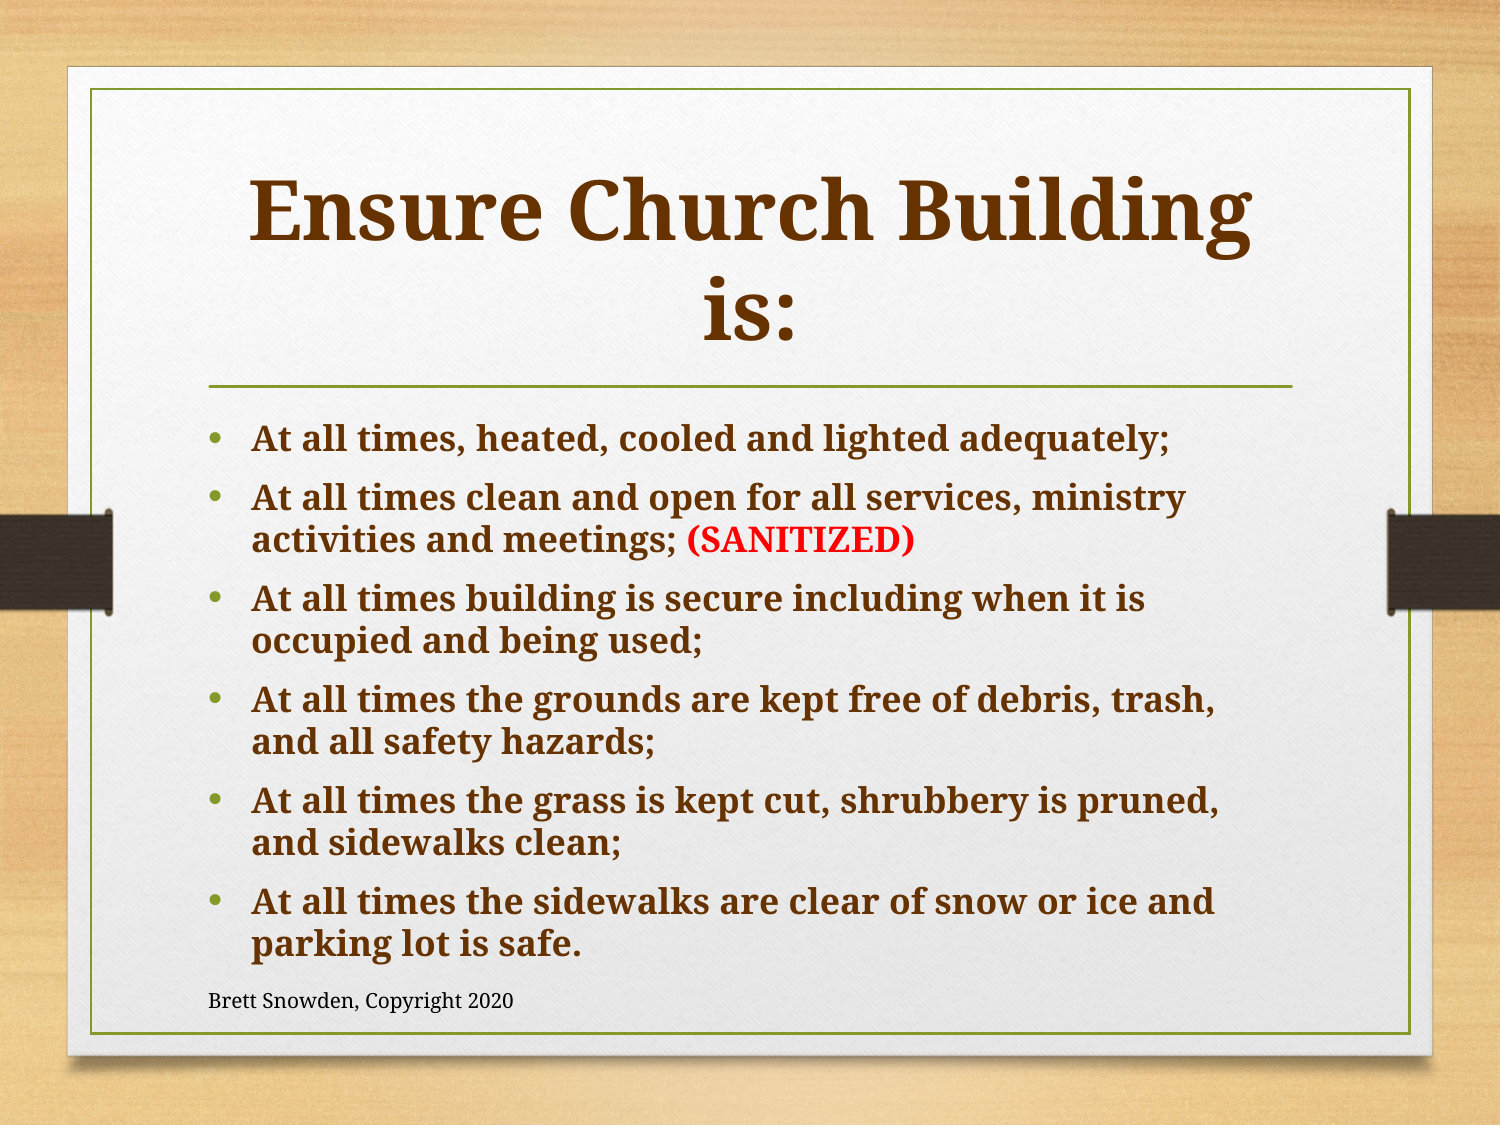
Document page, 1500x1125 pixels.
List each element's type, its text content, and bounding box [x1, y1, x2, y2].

footer Brett Snowden, Copyright 2020 [193, 977, 1031, 1024]
title Ensure Church Building is: [193, 150, 1309, 365]
picture [0, 0, 1500, 1125]
list At all times, heated, cooled and lighted adequately; At all times clean and open for all services, ministry activities and meetings; (SANITIZED) At all times building is secure including when it is occupied and being used; At all times the grounds are kept free of debris, trash, and all safety hazards; At all times the grass is kept cut, shrubbery is pruned, and sidewalks clean; At all times the sidewalks are clear of snow or ice and parking lot is safe. [193, 408, 1309, 974]
